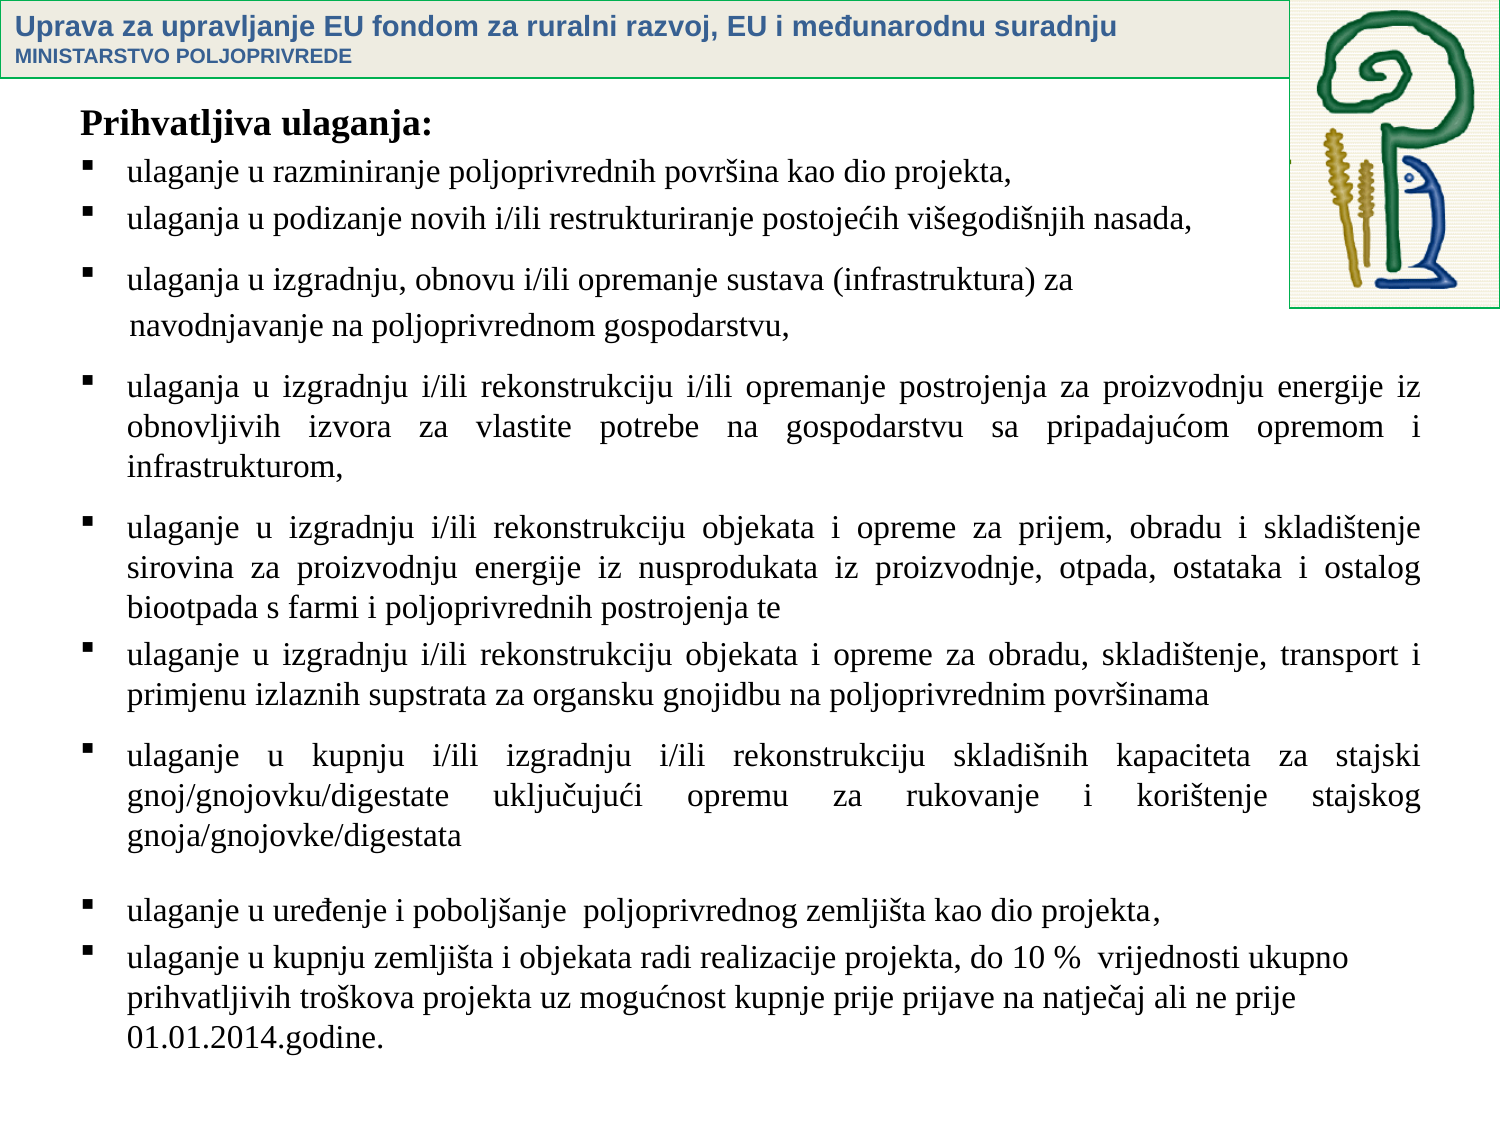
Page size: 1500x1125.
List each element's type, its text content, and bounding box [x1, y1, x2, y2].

list Prihvatljiva ulaganja: ulaganje u razminiranje poljoprivrednih površina kao dio projekta, ulaganja u podizanje novih i/ili restrukturiranje postojećih višegodišnjih nasada, ulaganja u izgradnju, obnovu i/ili opremanje sustava (infrastruktura) za navodnjavanje na poljoprivrednom gospodarstvu, ulaganja u izgradnju i/ili rekonstrukciju i/ili opremanje postrojenja za proizvodnju energije iz obnovljivih izvora za vlastite potrebe na gospodarstvu sa pripadajućom opremom i infrastrukturom, ulaganje u izgradnju i/ili rekonstrukciju objekata i opreme za prijem, obradu i skladištenje sirovina za proizvodnju energije iz nusprodukata iz proizvodnje, otpada, ostataka i ostalog biootpada s farmi i poljoprivrednih postrojenja te ulaganje u izgradnju i/ili rekonstrukciju objekata i opreme za obradu, skladištenje, transport i primjenu izlaznih supstrata za organsku gnojidbu na poljoprivrednim površinama ulaganje u kupnju i/ili izgradnju i/ili rekonstrukciju skladišnih kapaciteta za stajski gnoj/gnojovku/digestate uključujući opremu za rukovanje i korištenje stajskog gnoja/gnojovke/digestata ulaganje u uređenje i poboljšanje poljoprivrednog zemljišta kao dio projekta, ulaganje u kupnju zemljišta i objekata radi realizacije projekta, do 10 % vrijednosti ukupno prihvatljivih troškova projekta uz mogućnost kupnje prije prijave na natječaj ali ne prije 01.01.2014.godine. [64, 90, 1439, 1043]
picture [1290, 0, 1499, 307]
